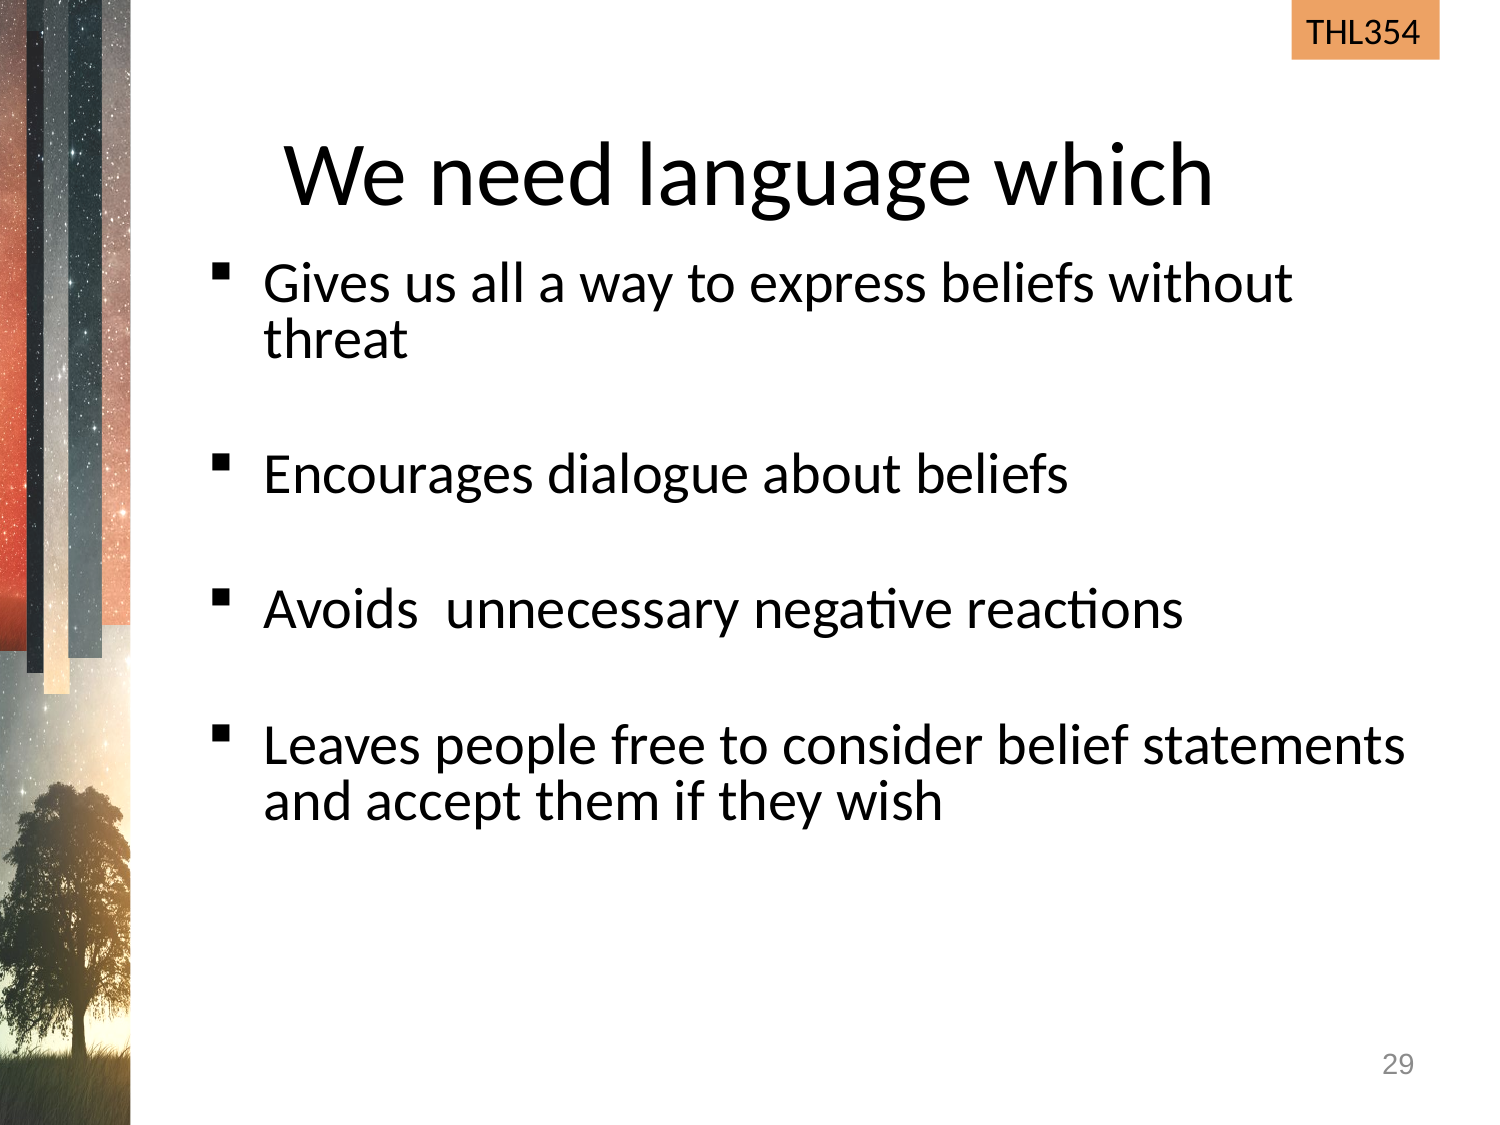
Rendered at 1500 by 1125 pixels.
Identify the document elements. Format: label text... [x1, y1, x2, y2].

list Commenting on the recent rise of the Anzac legend, Manning Clark wrote: ‘A secular religion has replaced the religion of the spirit.’ Manning Clark, A History of Australia, Volume 6, p. 136 [0, 0, 131, 1125]
title We need language which [112, 75, 1388, 263]
slide_number 29 [1149, 1025, 1463, 1100]
list Gives us all a way to express beliefs without threat Encourages dialogue about beliefs Avoids unnecessary negative reactions Leaves people free to consider belief statements and accept them if they wish [192, 249, 1468, 1000]
